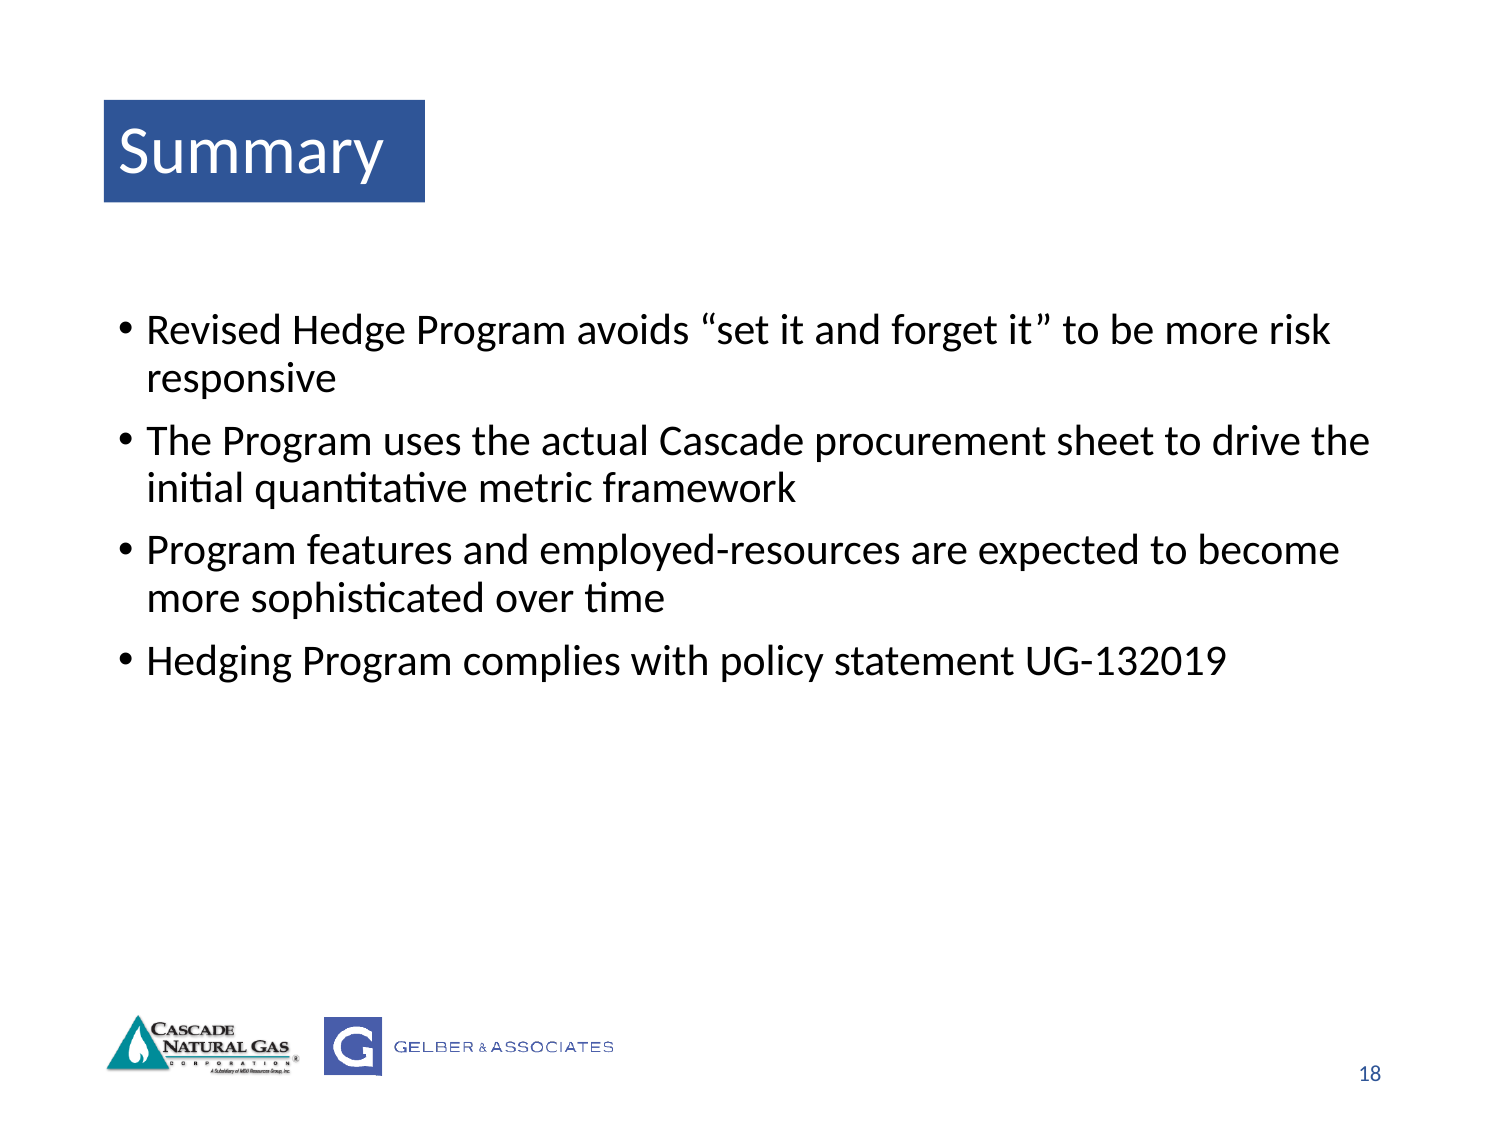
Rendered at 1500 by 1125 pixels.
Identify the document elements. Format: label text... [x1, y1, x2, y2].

picture [101, 1013, 300, 1081]
list Revised Hedge Program avoids “set it and forget it” to be more risk responsive The Program uses the actual Cascade procurement sheet to drive the initial quantitative metric framework Program features and employed-resources are expected to become more sophisticated over time Hedging Program complies with policy statement UG-132019 [103, 299, 1397, 1014]
slide_number 18 [1059, 1042, 1397, 1103]
title Summary [103, 99, 425, 203]
picture [324, 1017, 613, 1076]
